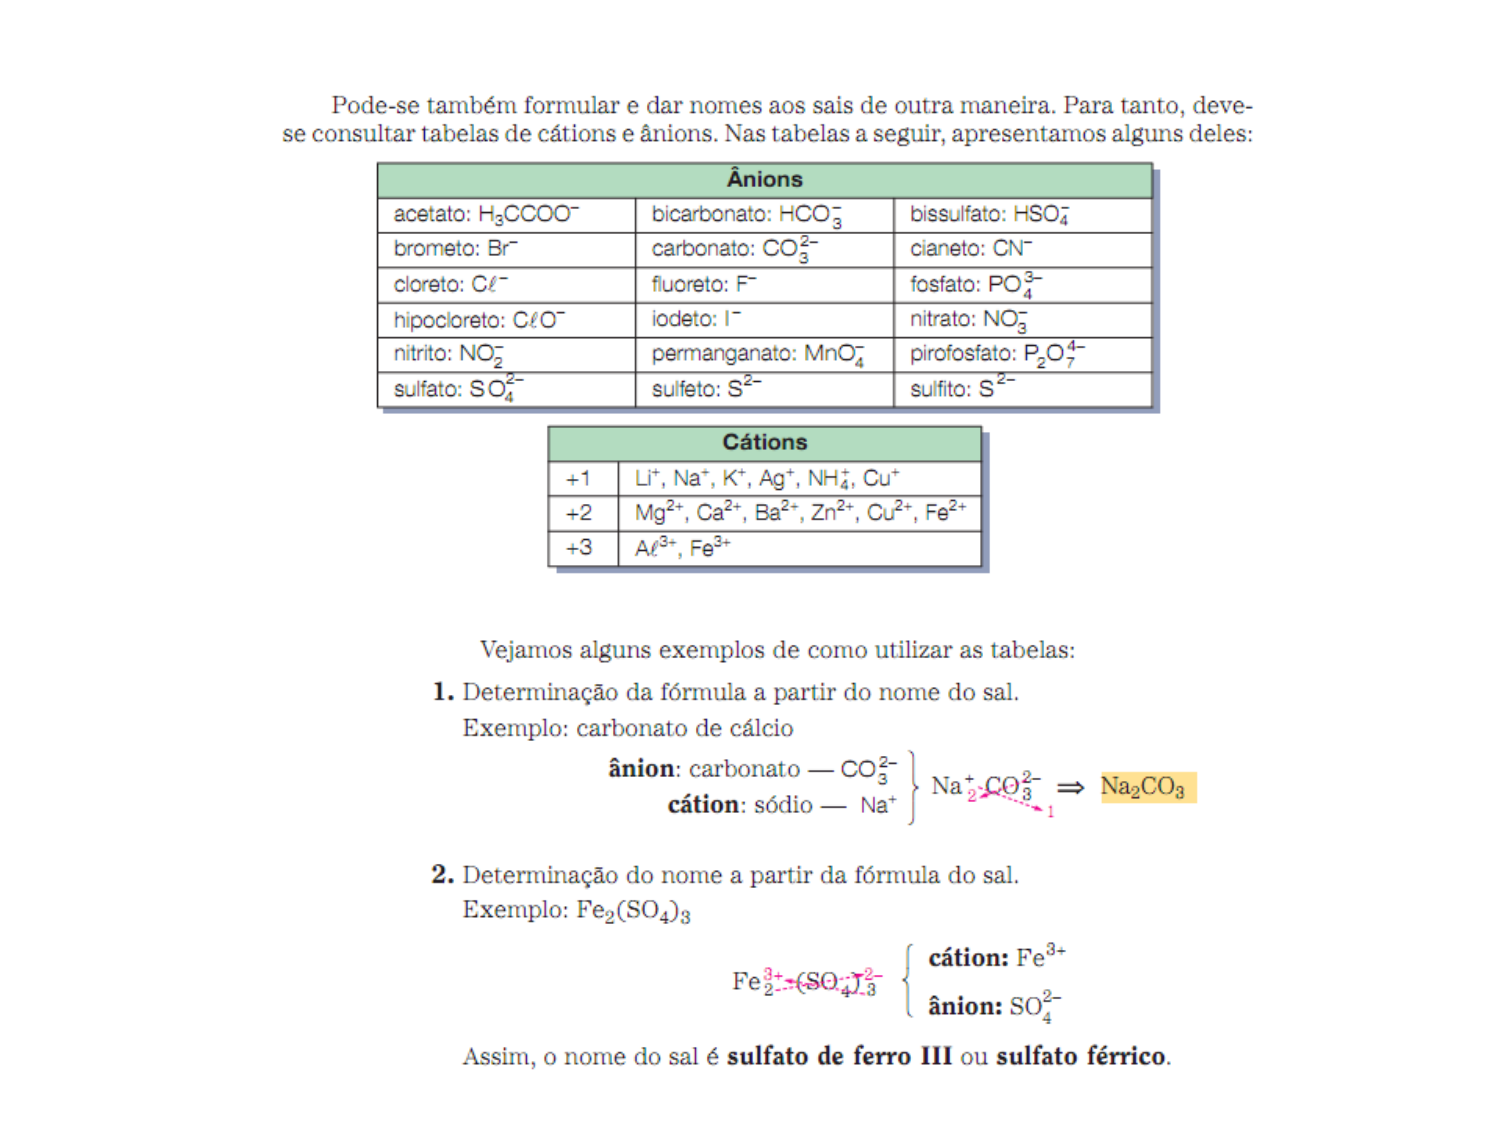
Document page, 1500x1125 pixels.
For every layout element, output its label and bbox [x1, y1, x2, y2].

picture [277, 89, 1260, 575]
picture [407, 632, 1235, 1071]
